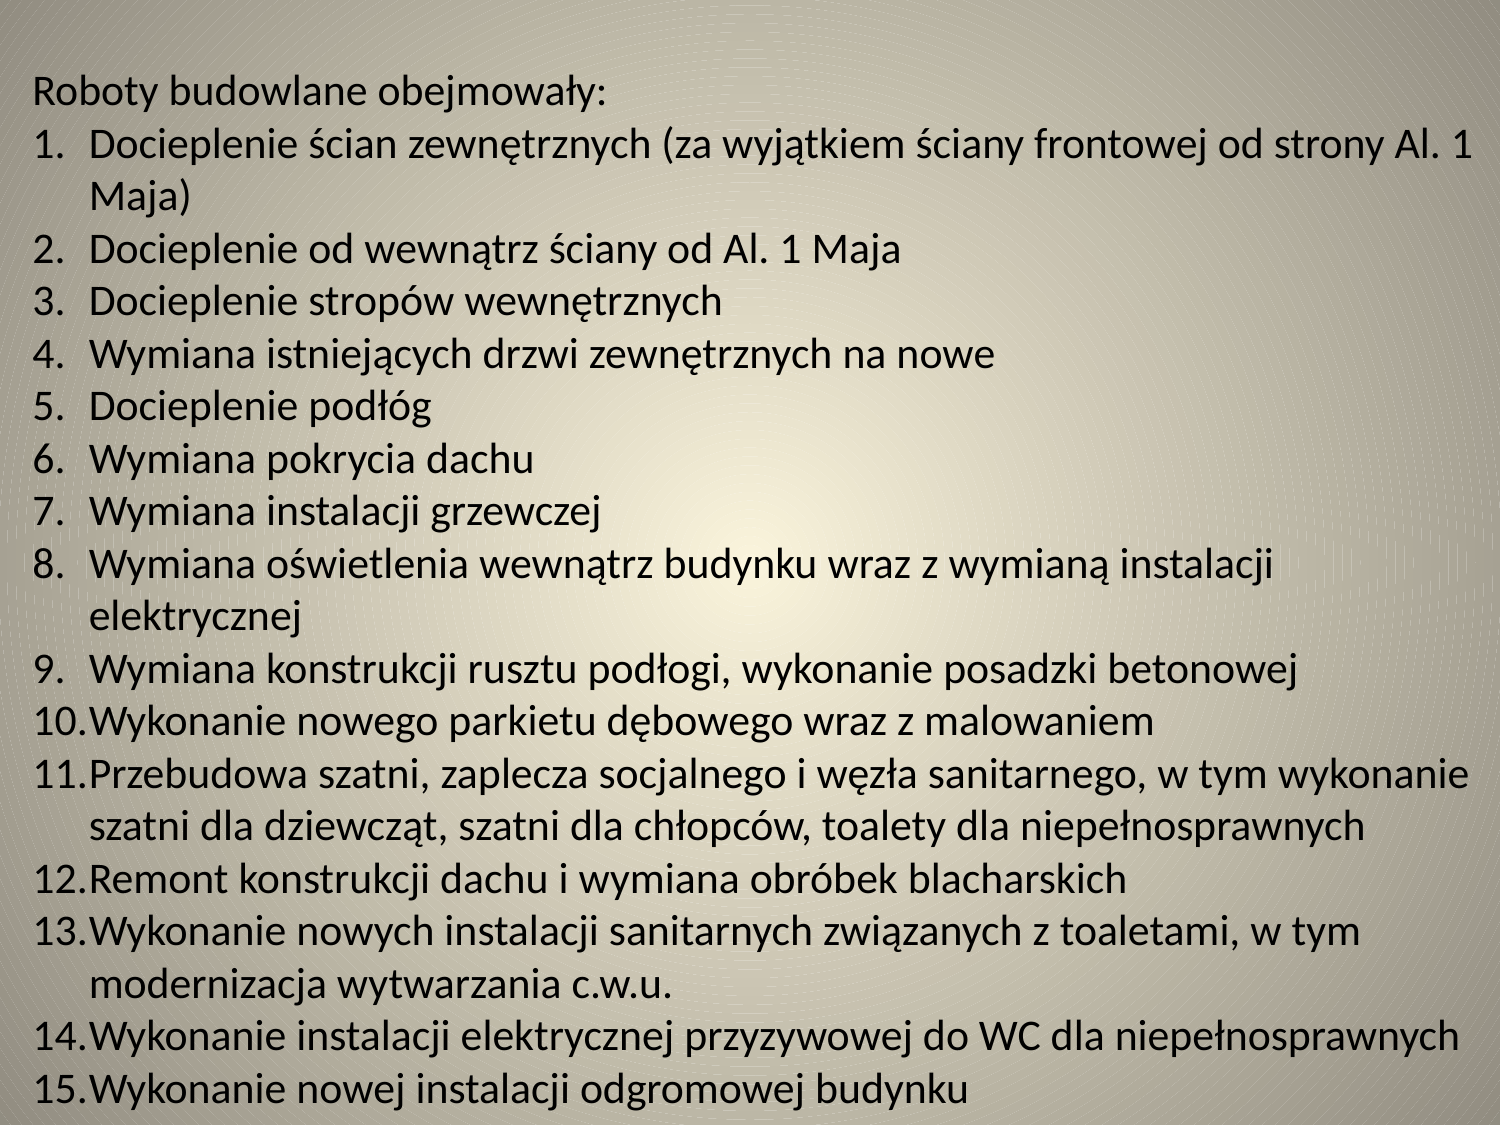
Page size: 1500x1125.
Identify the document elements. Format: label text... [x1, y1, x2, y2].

text_box Roboty budowlane obejmowały: Docieplenie ścian zewnętrznych (za wyjątkiem ściany frontowej od strony Al. 1 Maja) Docieplenie od wewnątrz ściany od Al. 1 Maja Docieplenie stropów wewnętrznych Wymiana istniejących drzwi zewnętrznych na nowe Docieplenie podłóg Wymiana pokrycia dachu Wymiana instalacji grzewczej Wymiana oświetlenia wewnątrz budynku wraz z wymianą instalacji elektrycznej Wymiana konstrukcji rusztu podłogi, wykonanie posadzki betonowej Wykonanie nowego parkietu dębowego wraz z malowaniem Przebudowa szatni, zaplecza socjalnego i węzła sanitarnego, w tym wykonanie szatni dla dziewcząt, szatni dla chłopców, toalety dla niepełnosprawnych Remont konstrukcji dachu i wymiana obróbek blacharskich Wykonanie nowych instalacji sanitarnych związanych z toaletami, w tym modernizacja wytwarzania c.w.u. Wykonanie instalacji elektrycznej przyzywowej do WC dla niepełnosprawnych Wykonanie nowej instalacji odgromowej budynku [17, 54, 1500, 1125]
